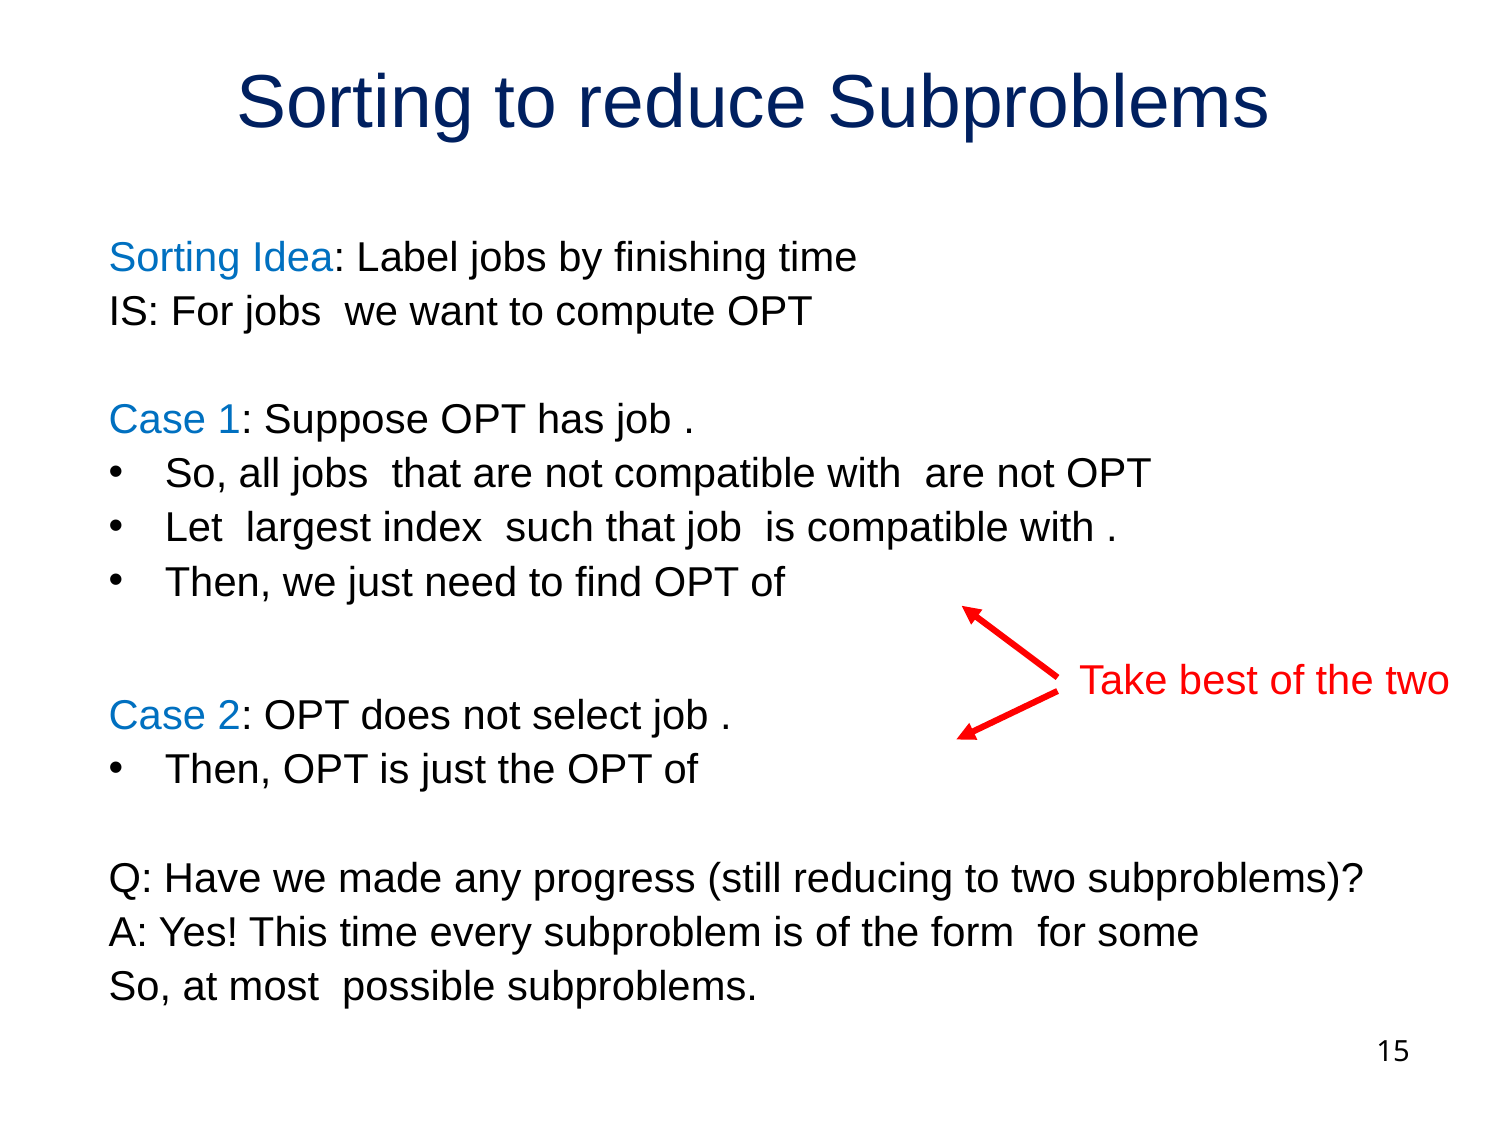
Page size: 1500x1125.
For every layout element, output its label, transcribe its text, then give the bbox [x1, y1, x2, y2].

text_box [961, 605, 1058, 678]
title Sorting to reduce Subproblems [58, 45, 1448, 233]
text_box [956, 690, 1058, 740]
slide_number 15 [1074, 1024, 1425, 1103]
text_box Take best of the two [1064, 645, 1466, 710]
